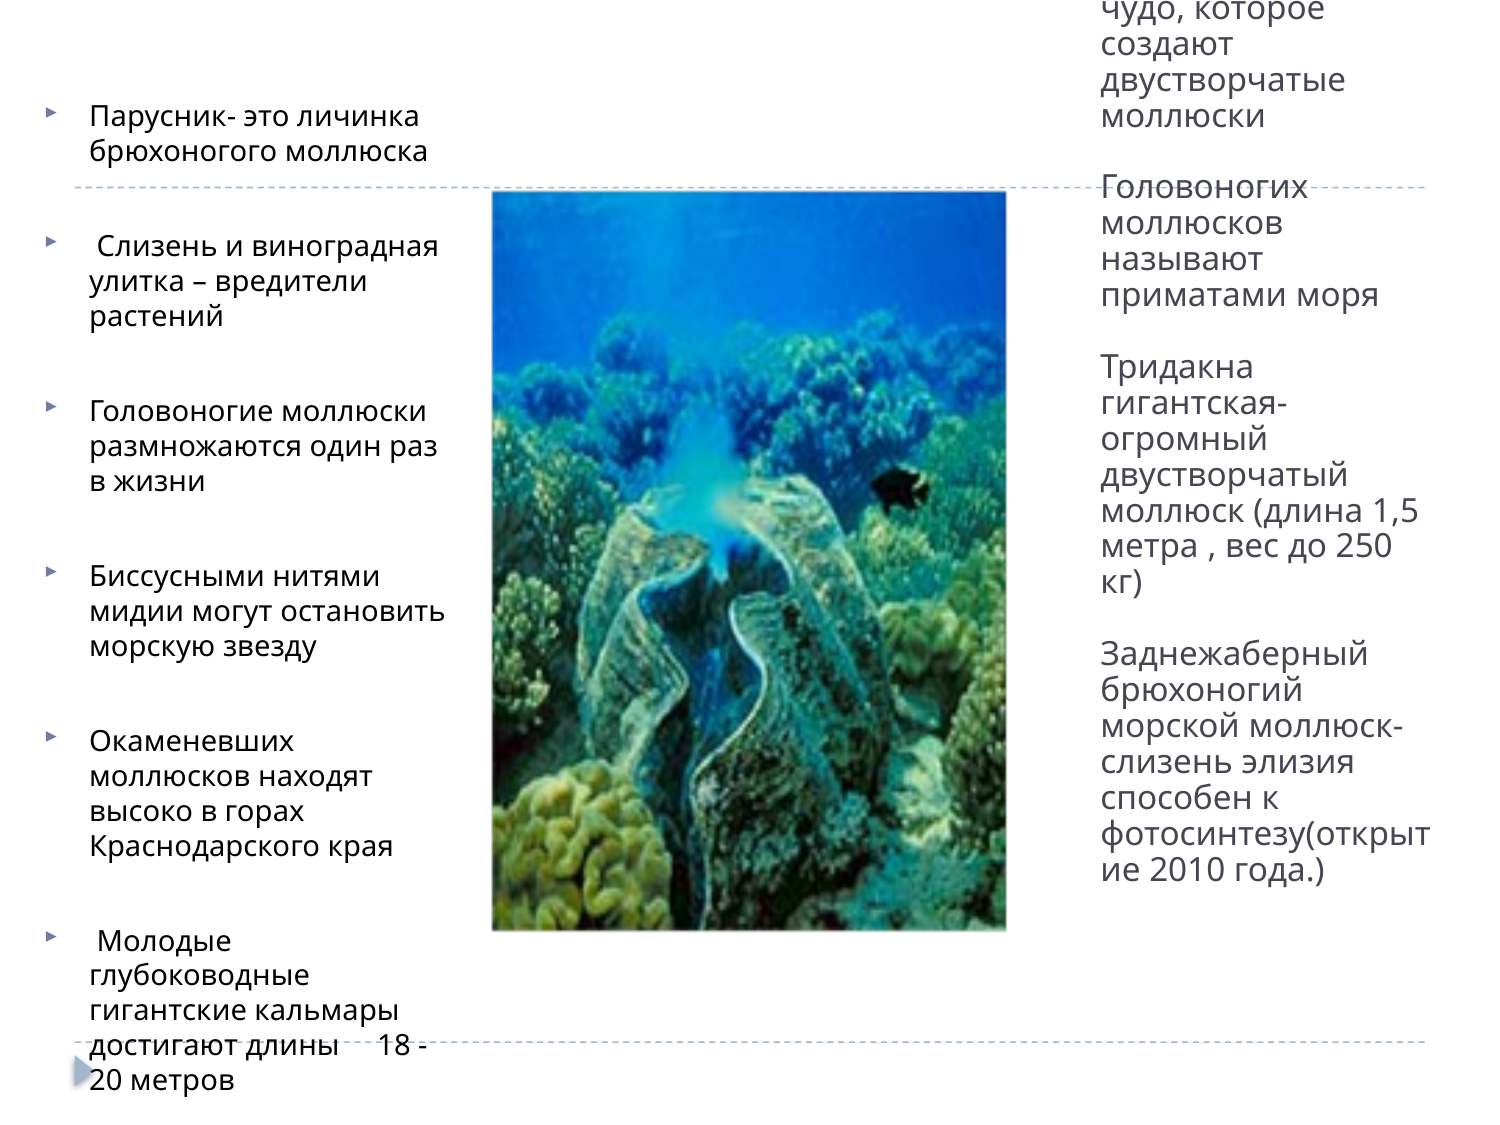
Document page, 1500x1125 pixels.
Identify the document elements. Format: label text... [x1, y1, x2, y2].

list Парусник- это личинка брюхоногого моллюска Слизень и виноградная улитка – вредители растений Головоногие моллюски размножаются один раз в жизни Биссусными нитями мидии могут остановить морскую звезду Окаменевших моллюсков находят высоко в горах Краснодарского края Молодые глубоководные гигантские кальмары достигают длины 18 - 20 метров [29, 90, 463, 978]
title Жемчуг – удивительное перламутровое чудо, которое создают двустворчатые моллюски Головоногих моллюсков называют приматами моря Тридакна гигантская- огромный двустворчатый моллюск (длина 1,5 метра , вес до 250 кг) Заднежаберный брюхоногий морской моллюск- слизень элизия способен к фотосинтезу(открытие 2010 года.) [998, 138, 1456, 936]
picture [489, 189, 1010, 936]
